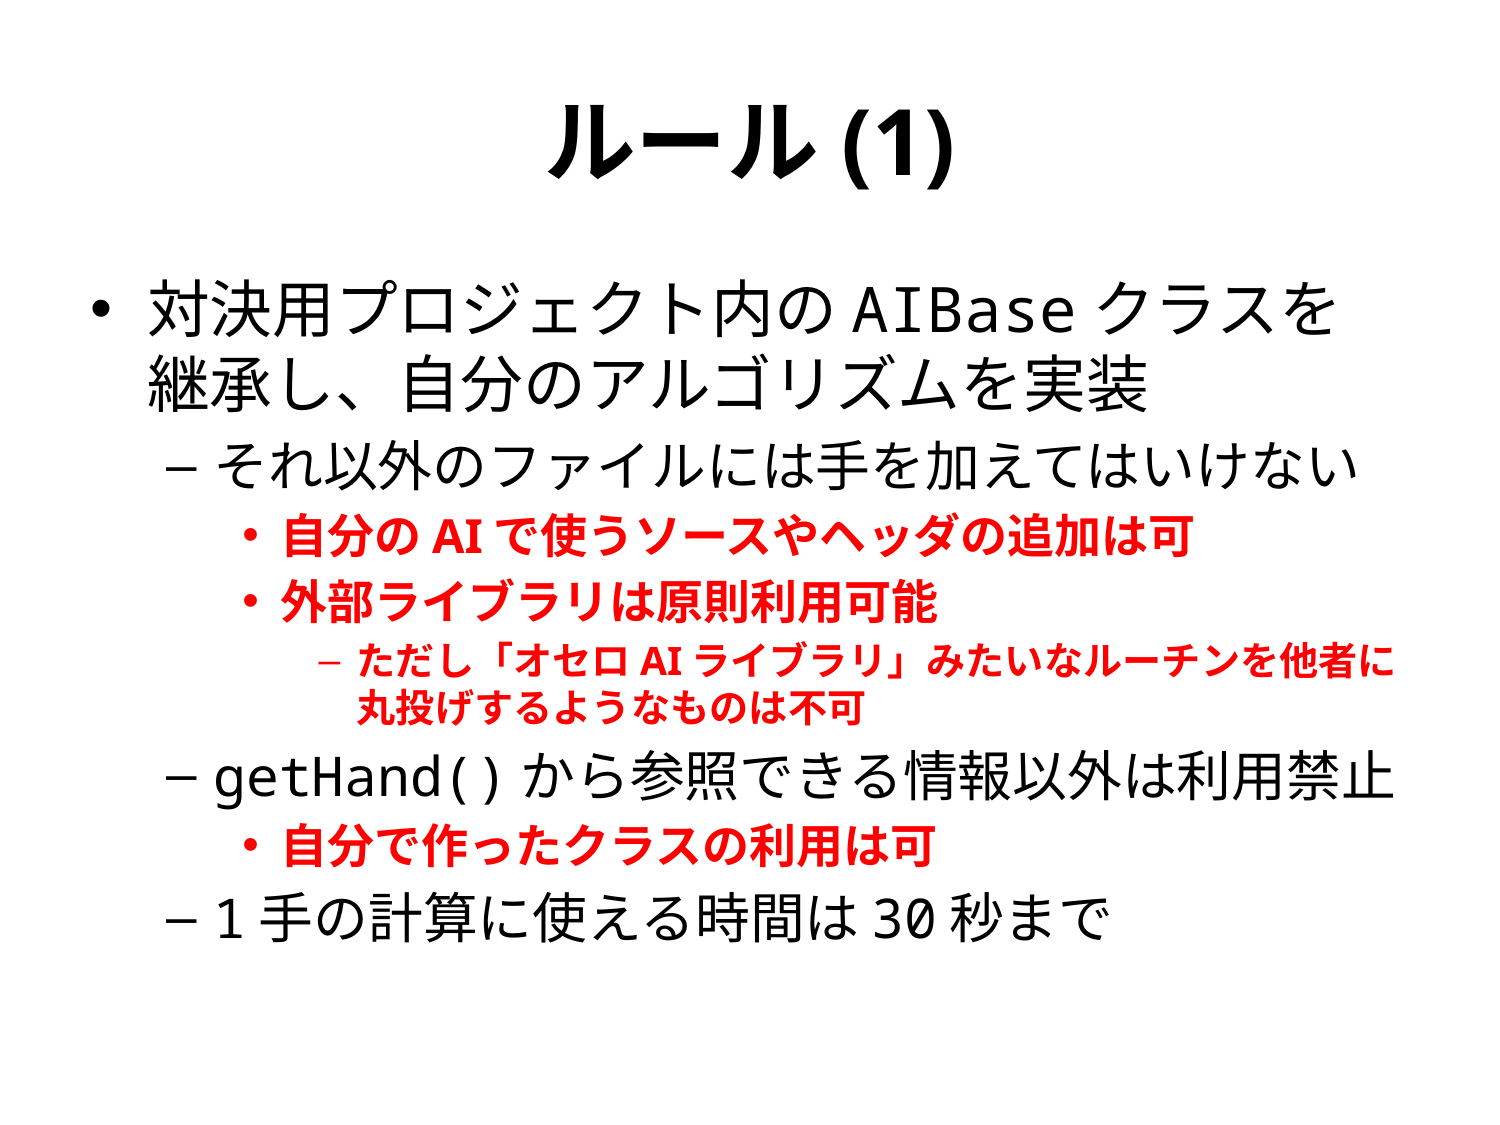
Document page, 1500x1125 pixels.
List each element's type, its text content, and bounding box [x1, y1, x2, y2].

list 対決用プロジェクト内のAIBaseクラスを 継承し、自分のアルゴリズムを実装 それ以外のファイルには手を加えてはいけない 自分のAIで使うソースやヘッダの追加は可 外部ライブラリは原則利用可能 ただし「オセロAIライブラリ」みたいなルーチンを他者に 丸投げするようなものは不可 getHand()から参照できる情報以外は利用禁止 自分で作ったクラスの利用は可 1手の計算に使える時間は30秒まで [75, 262, 1425, 1005]
title ルール(1) [75, 45, 1425, 233]
